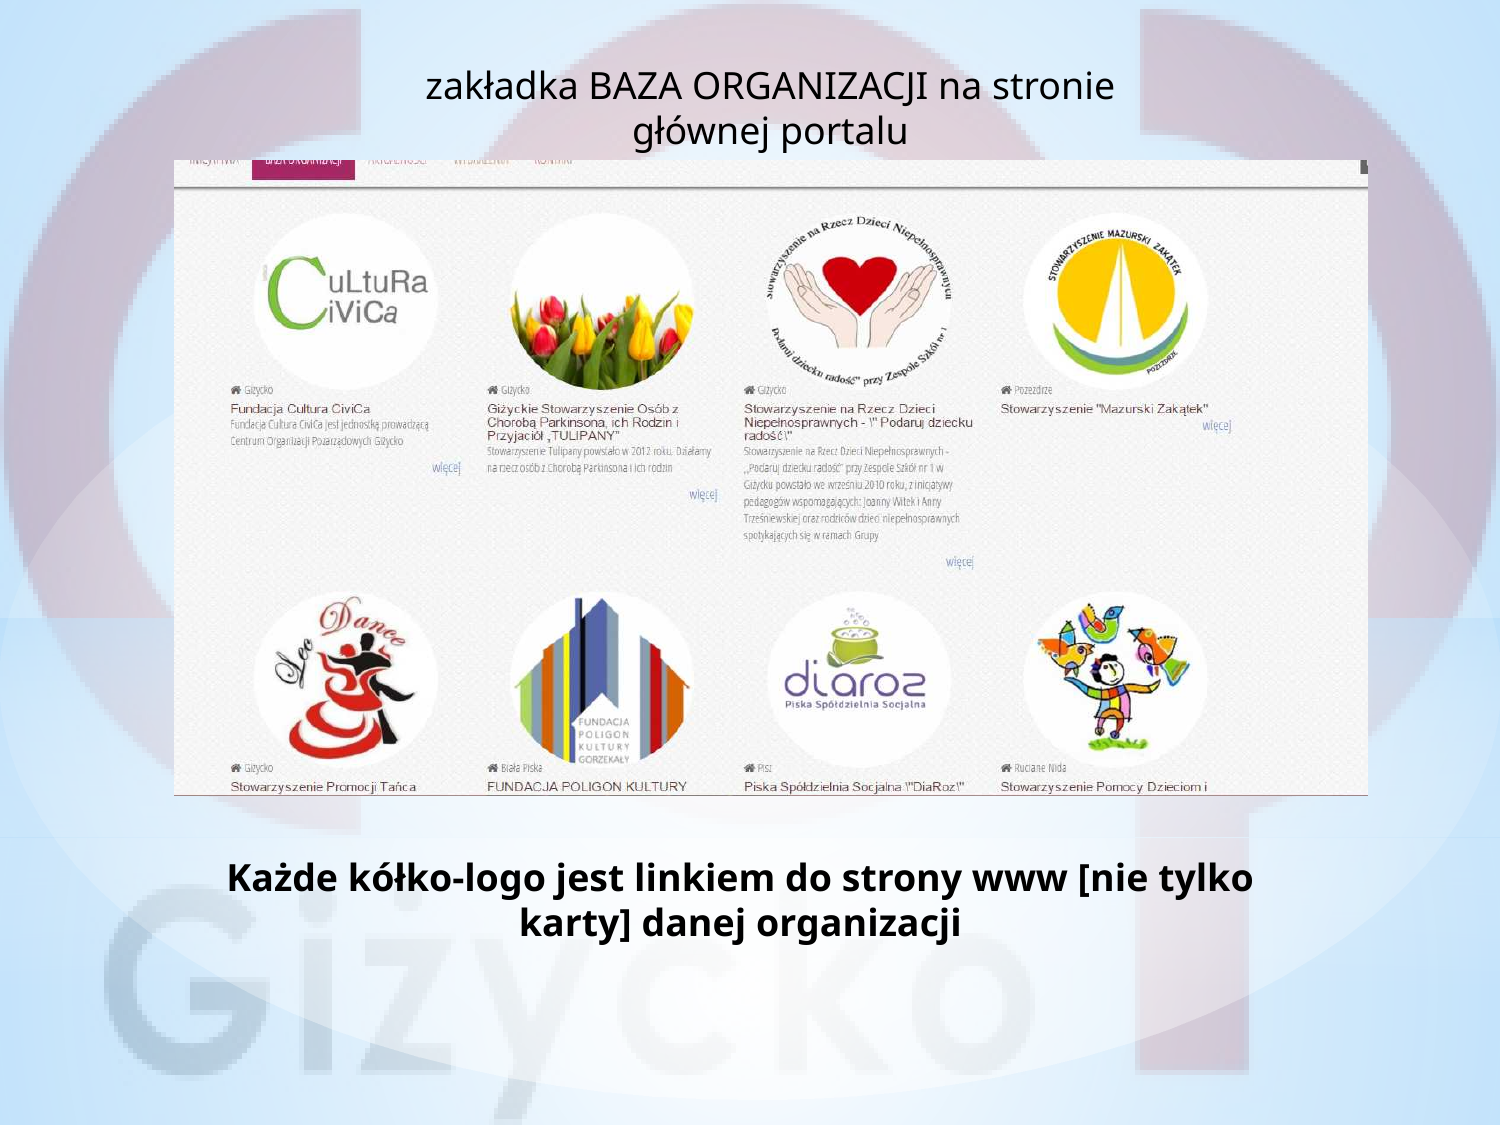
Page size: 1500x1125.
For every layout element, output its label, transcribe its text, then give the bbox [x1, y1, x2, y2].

title Każde kółko-logo jest linkiem do strony www [nie tylko karty] danej organizacji [206, 846, 1275, 1034]
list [173, 160, 1368, 796]
text_box zakładka BAZA ORGANIZACJI na stronie głównej portalu [395, 54, 1146, 158]
